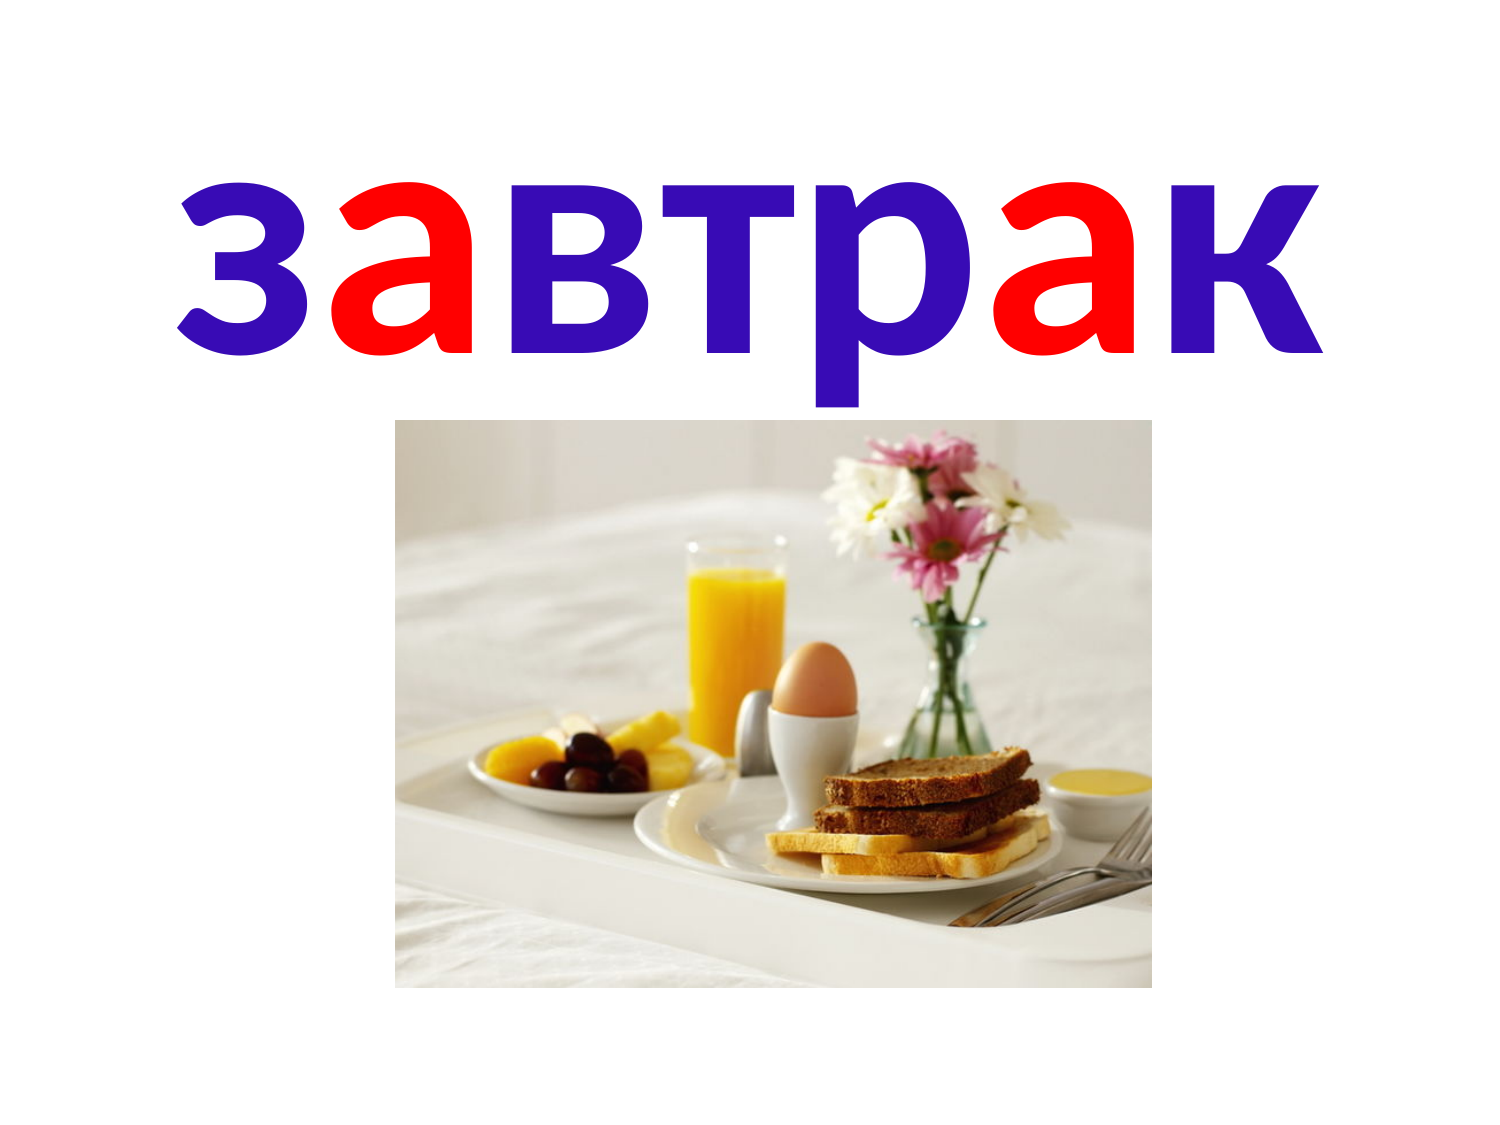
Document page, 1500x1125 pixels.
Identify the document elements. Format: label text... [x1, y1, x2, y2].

picture [395, 420, 1153, 988]
text_box завтрак [156, 0, 1339, 430]
